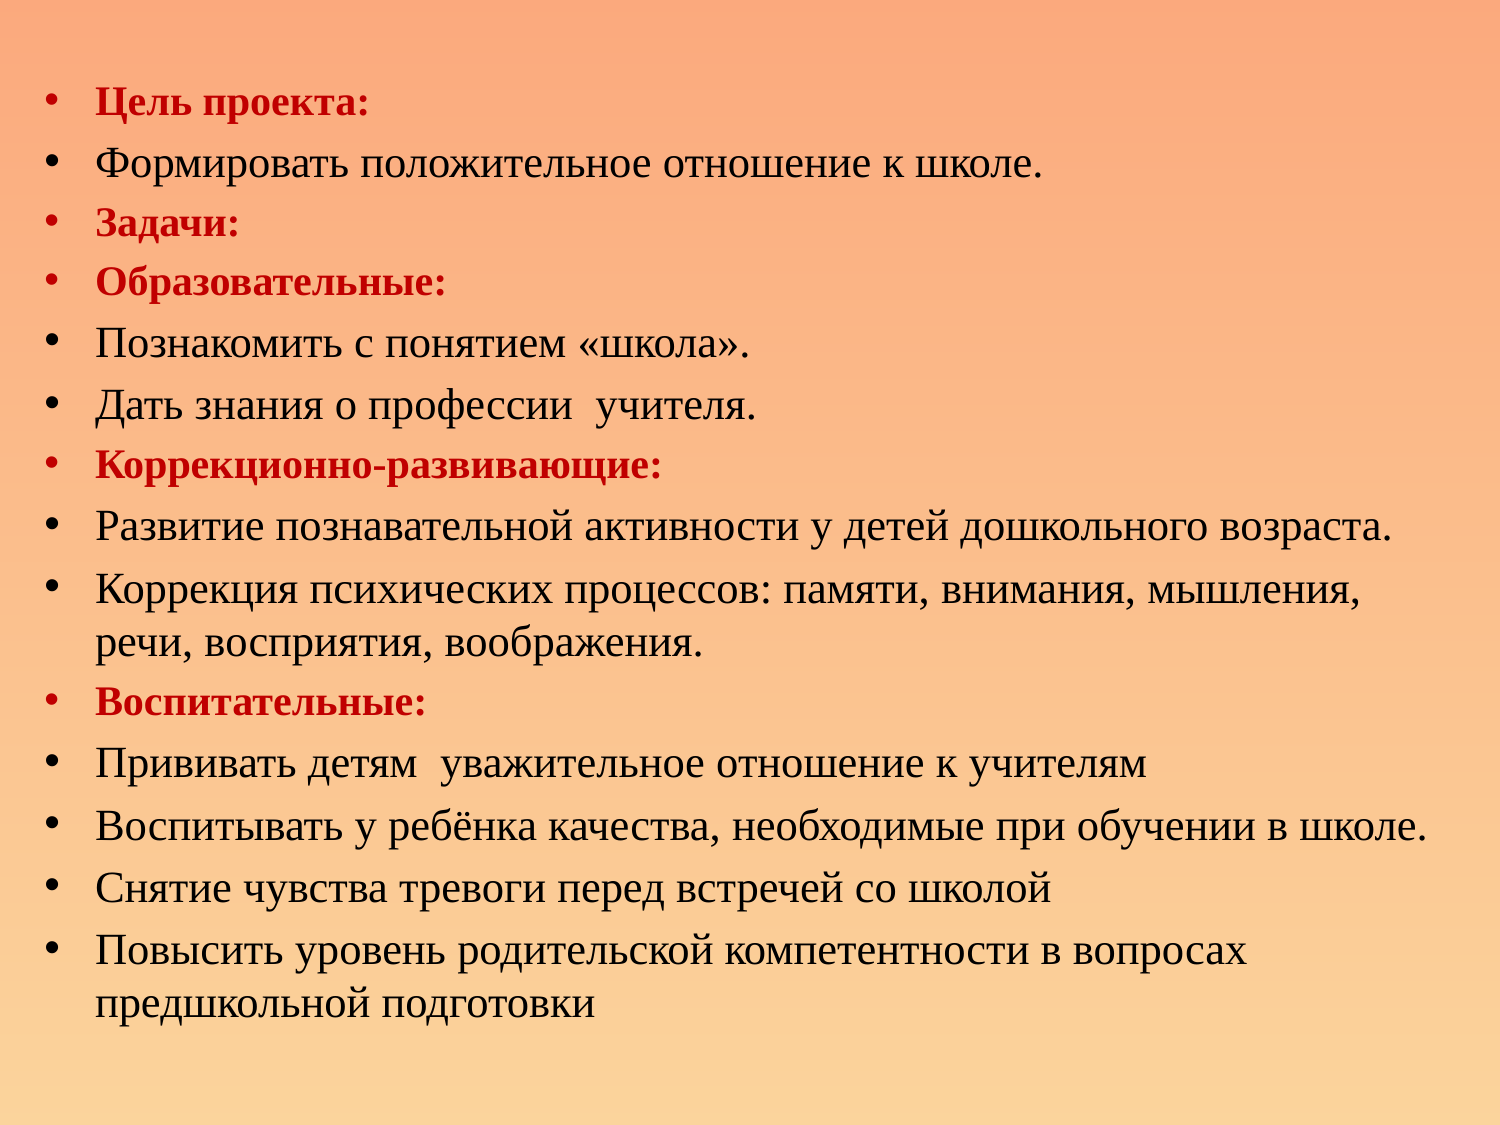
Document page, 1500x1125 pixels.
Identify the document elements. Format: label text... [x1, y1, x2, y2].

list Цель проекта: Формировать положительное отношение к школе. Задачи: Образовательные: Познакомить с понятием «школа». Дать знания о профессии учителя. Коррекционно-развивающие: Развитие познавательной активности у детей дошкольного возраста. Коррекция психических процессов: памяти, внимания, мышления, речи, восприятия, воображения. Воспитательные: Прививать детям уважительное отношение к учителям Воспитывать у ребёнка качества, необходимые при обучении в школе. Снятие чувства тревоги перед встречей со школой Повысить уровень родительской компетентности в вопросах предшкольной подготовки [29, 66, 1453, 1094]
